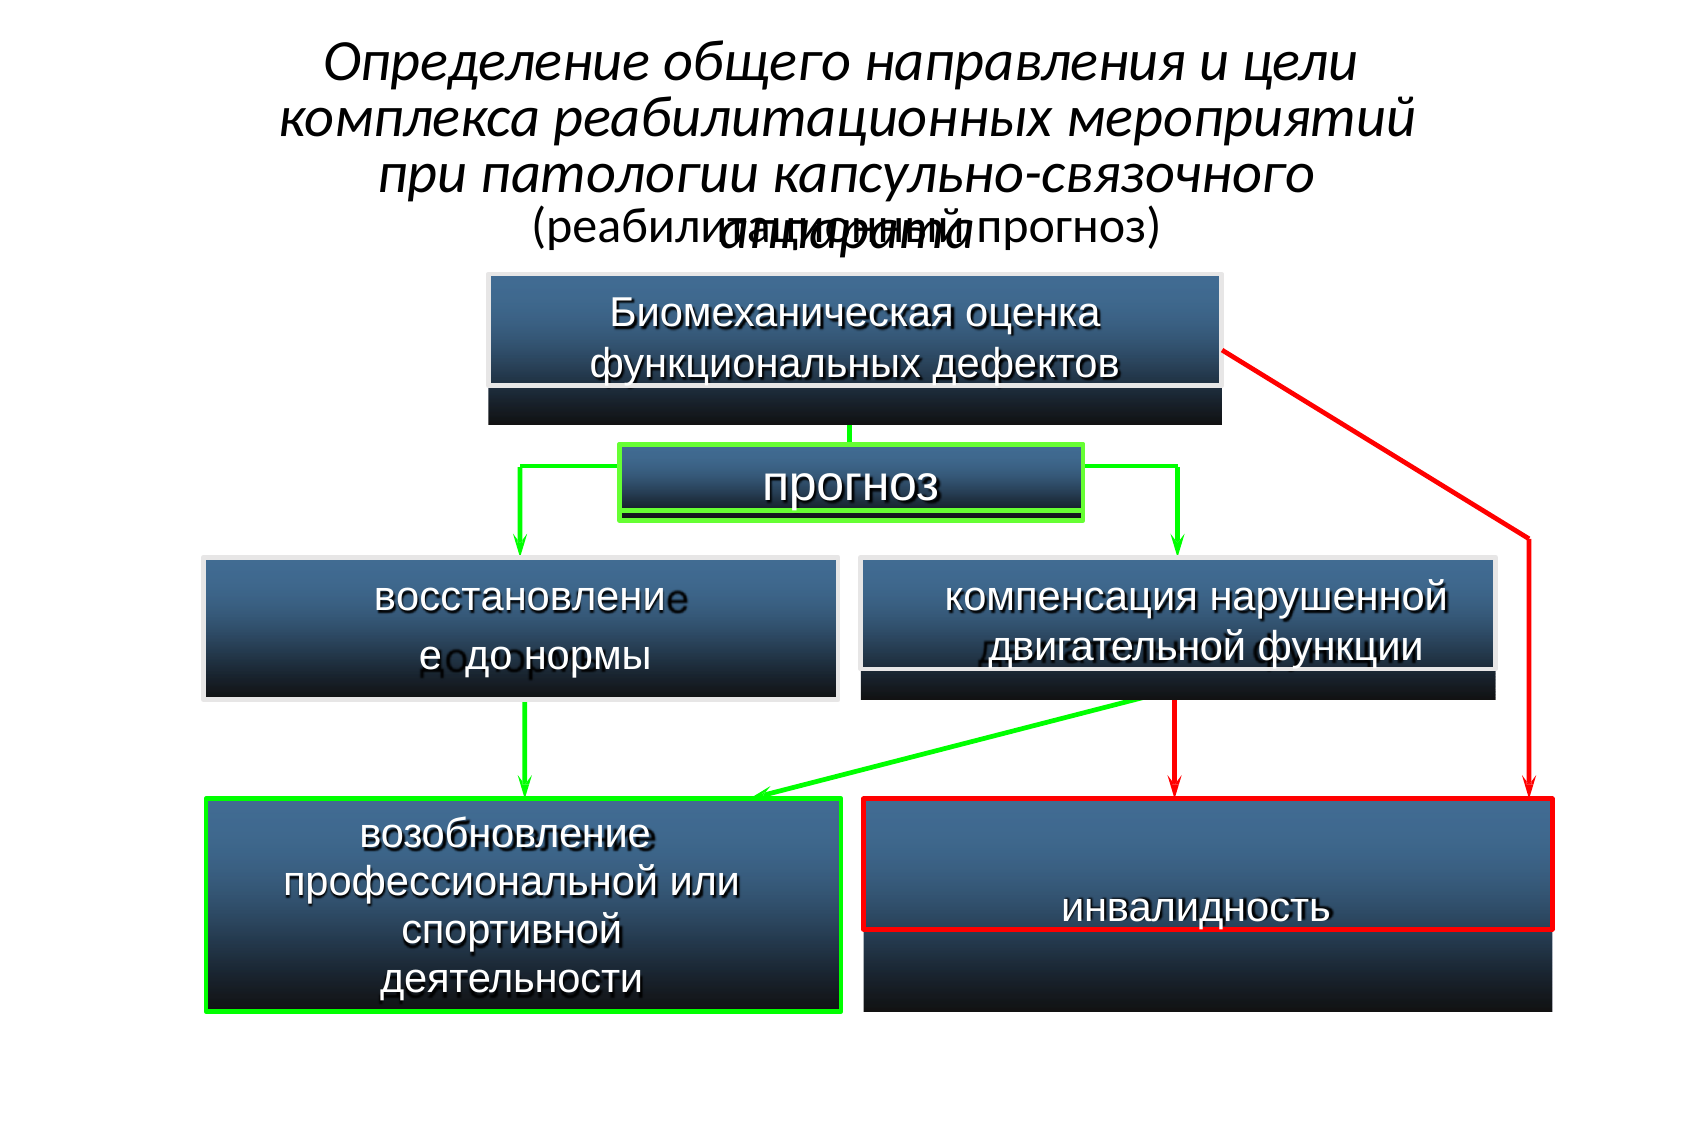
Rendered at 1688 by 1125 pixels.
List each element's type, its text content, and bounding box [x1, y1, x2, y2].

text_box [203, 794, 844, 1035]
text_box (реабилитационный прогноз) [529, 190, 1166, 253]
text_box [488, 272, 1223, 425]
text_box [200, 422, 611, 795]
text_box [616, 347, 1537, 800]
title Определение общего направления и цели комплекса реабилитационных мероприятий при патологии капсульно-связочного аппарата [237, 20, 1456, 261]
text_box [863, 798, 1553, 1012]
